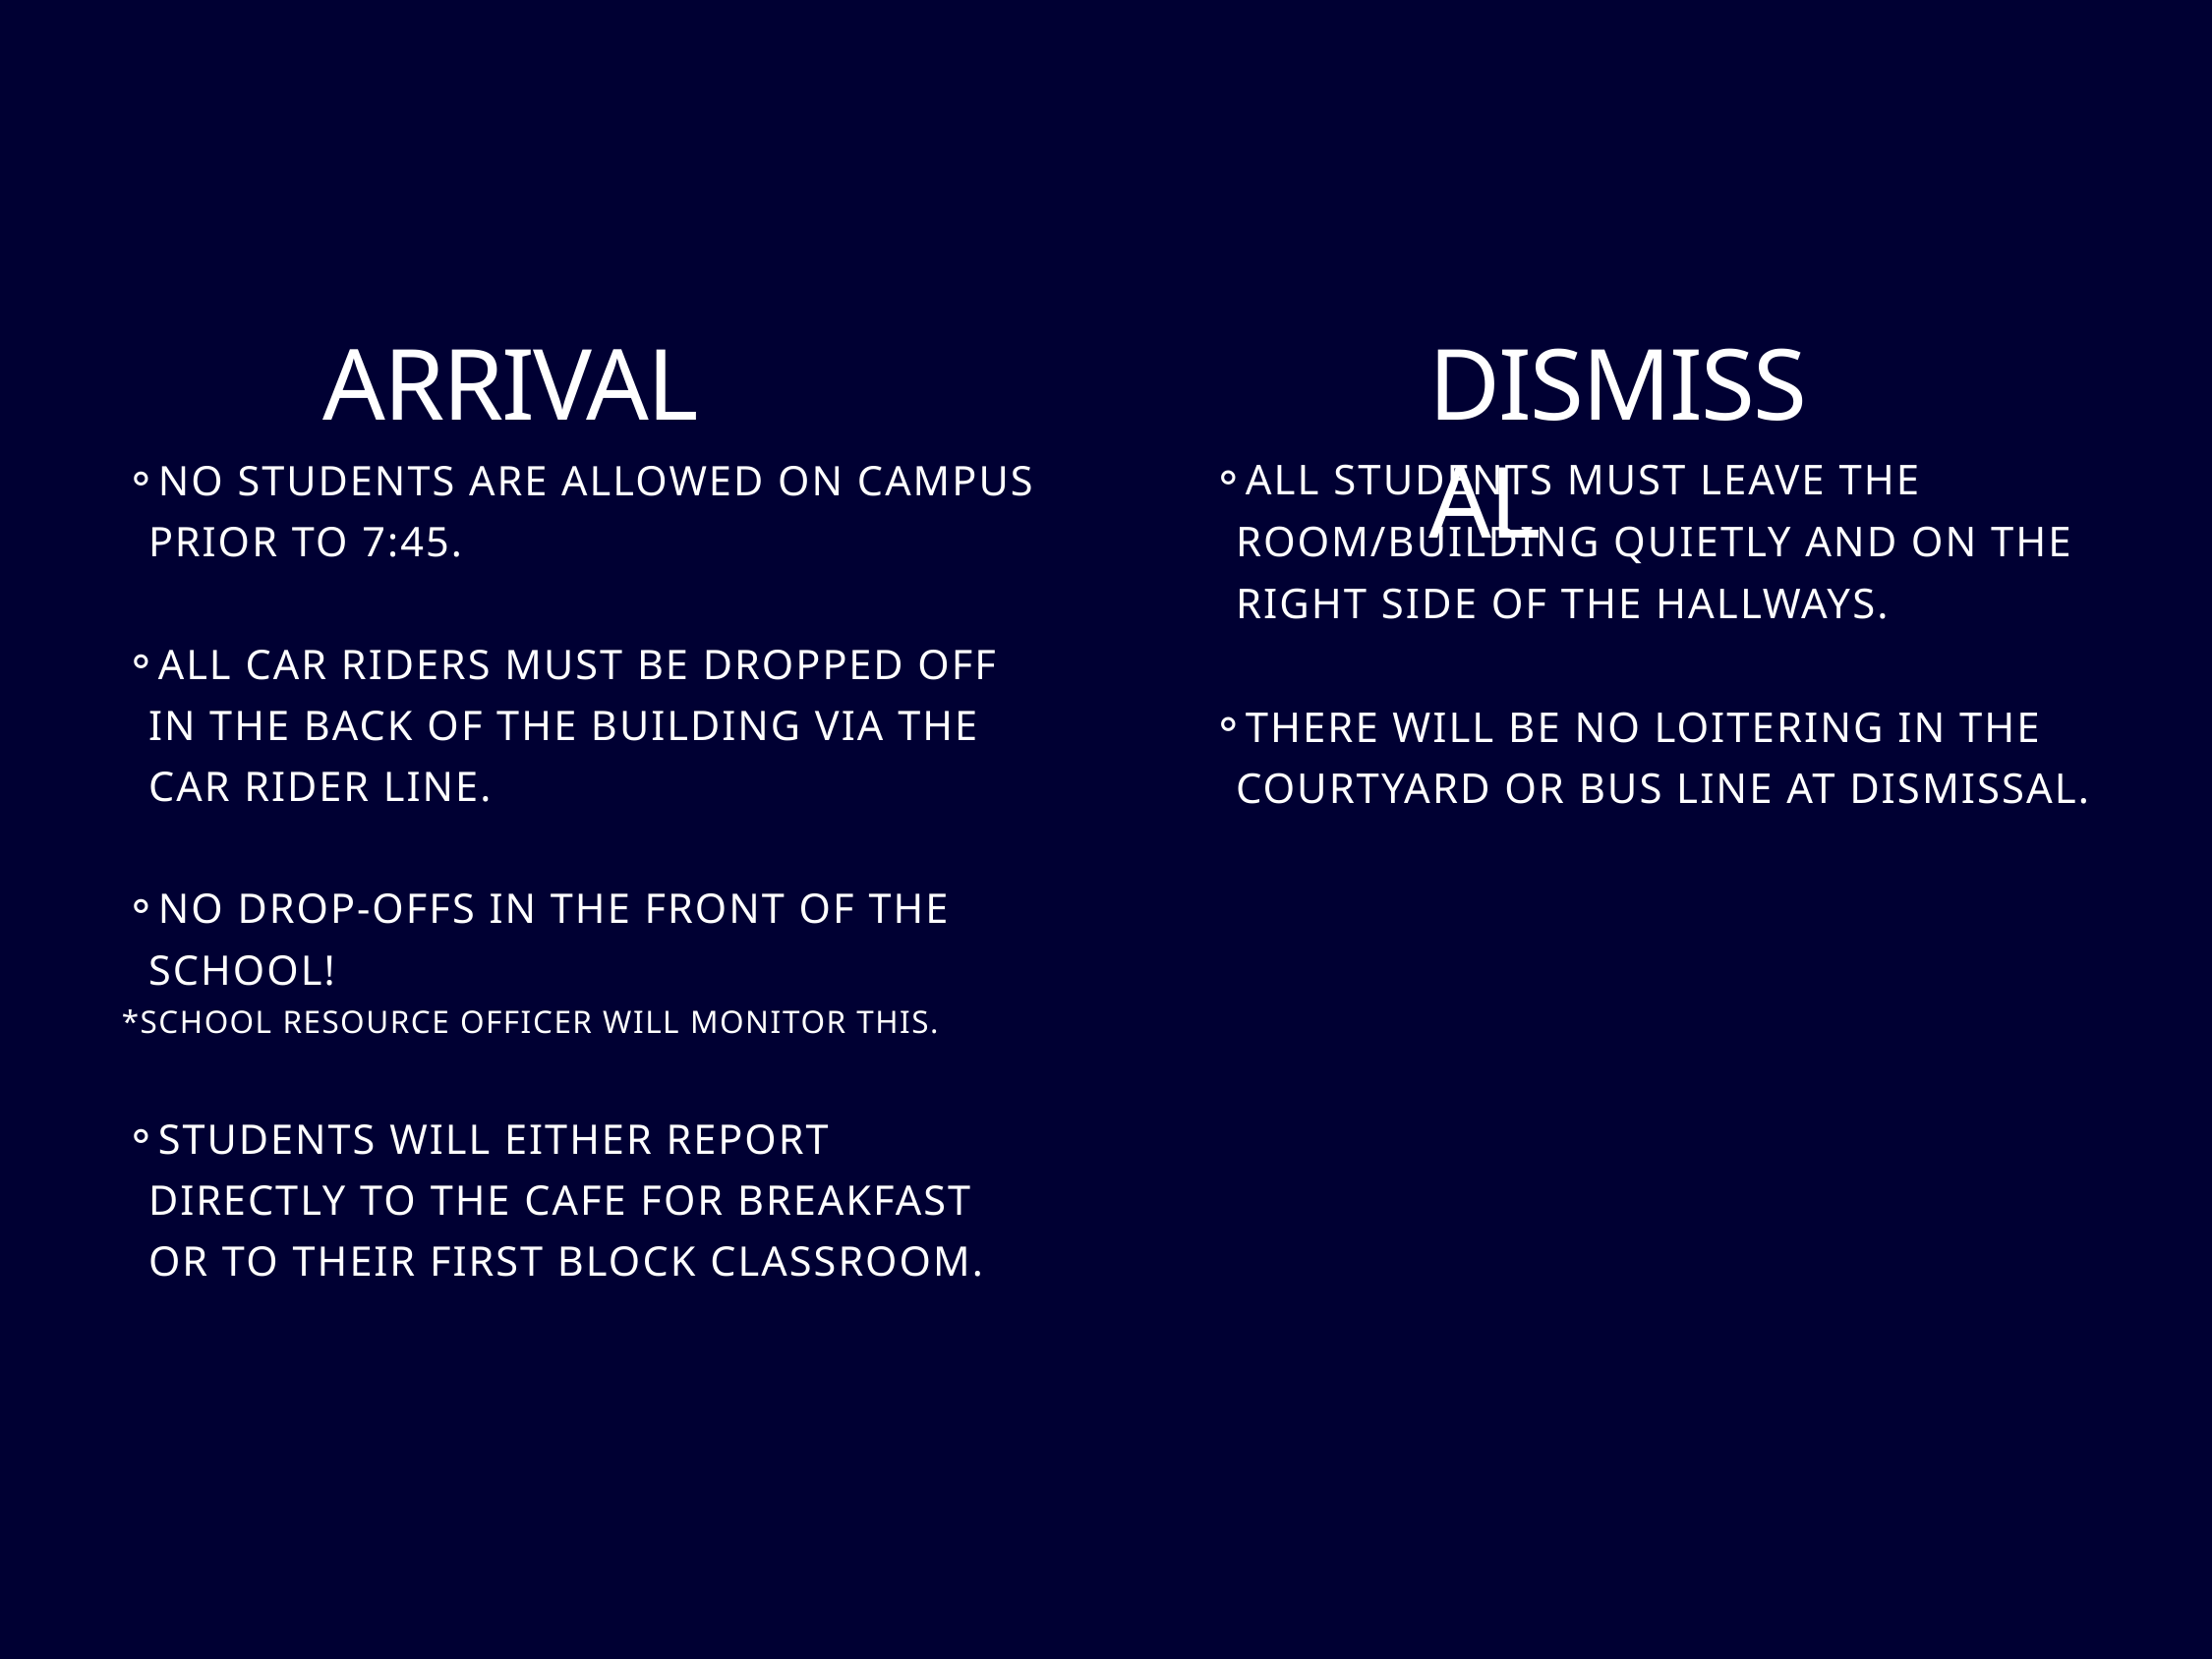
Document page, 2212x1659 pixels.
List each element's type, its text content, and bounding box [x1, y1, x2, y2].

text_box ARRIVAL [316, 321, 707, 440]
text_box ALL STUDENTS MUST LEAVE THE ROOM/BUILDING QUIETLY AND ON THE RIGHT SIDE OF THE HALLWAYS. THERE WILL BE NO LOITERING IN THE COURTYARD OR BUS LINE AT DISMISSAL. [1161, 441, 2111, 875]
text_box DISMISSAL [1429, 321, 1843, 441]
text_box NO STUDENTS ARE ALLOWED ON CAMPUS PRIOR TO 7:45. ALL CAR RIDERS MUST BE DROPPED OFF IN THE BACK OF THE BUILDING VIA THE CAR RIDER LINE. NO DROP-OFFS IN THE FRONT OF THE SCHOOL! *SCHOOL RESOURCE OFFICER WILL MONITOR THIS. STUDENTS WILL EITHER REPORT DIRECTLY TO THE CAFE FOR BREAKFAST OR TO THEIR FIRST BLOCK CLASSROOM. [75, 442, 1037, 1285]
